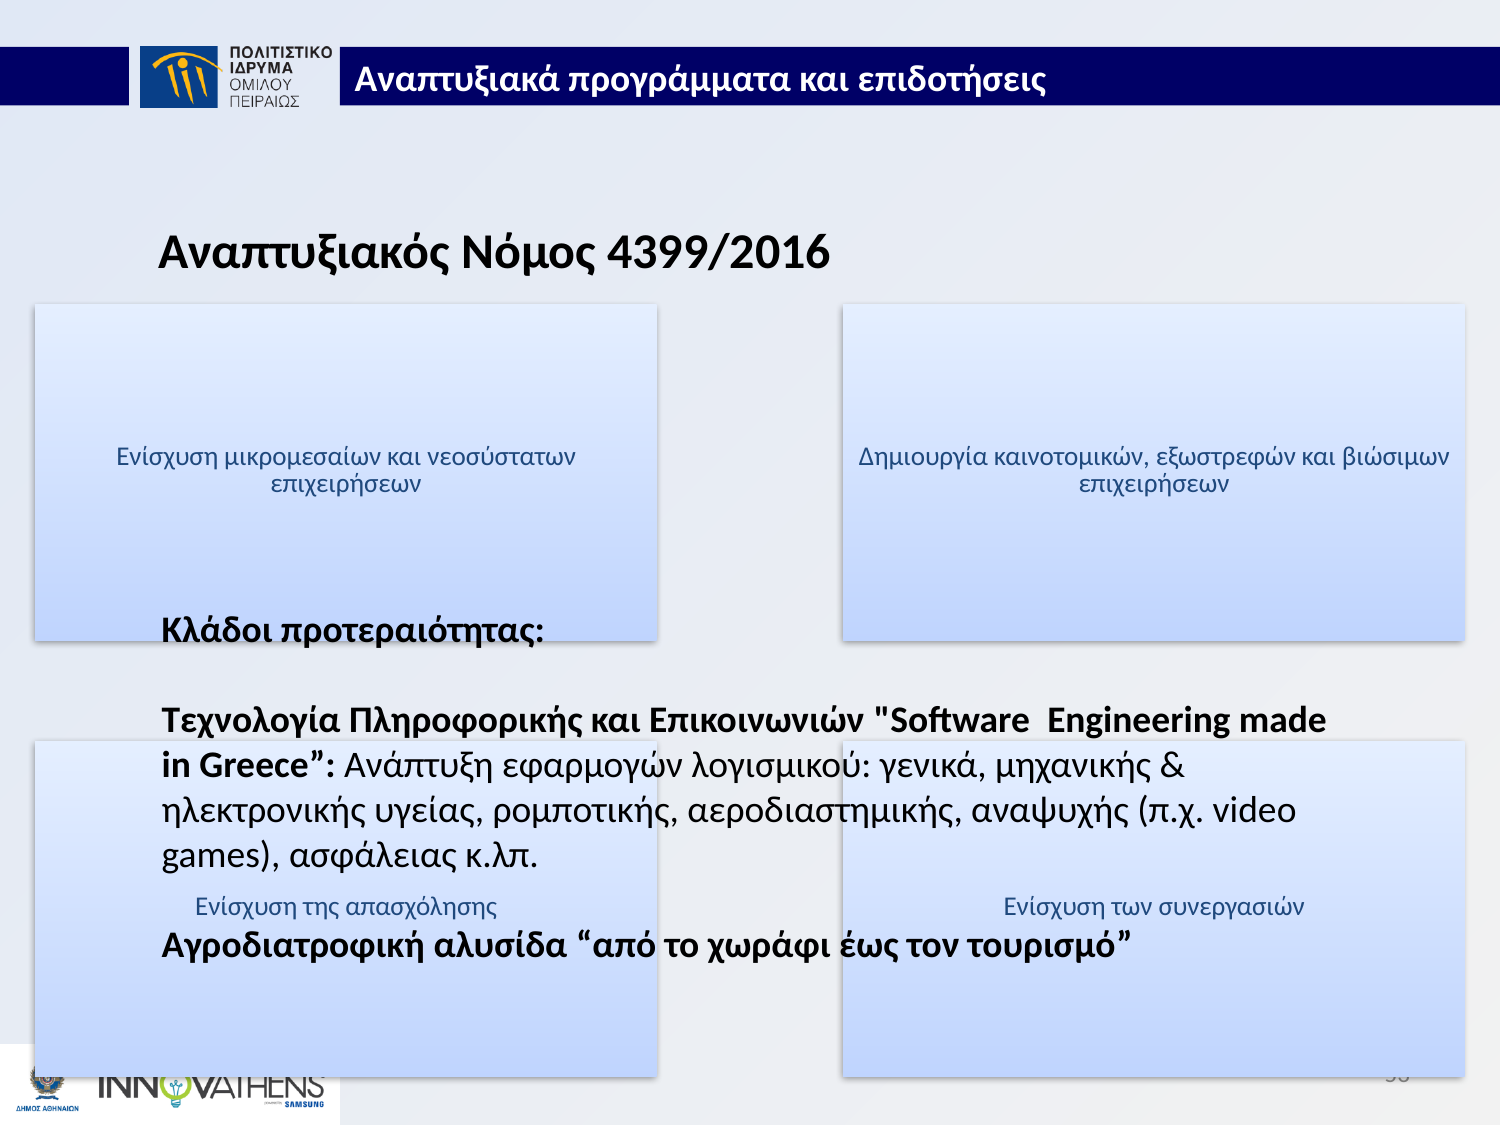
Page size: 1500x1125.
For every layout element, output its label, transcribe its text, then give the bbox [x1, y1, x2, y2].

text_box [0, 45, 131, 107]
picture [140, 46, 332, 108]
picture [0, 1043, 341, 1125]
slide_number 53 [1074, 1042, 1425, 1103]
text_box Αναπτυξιακός Νόμος 4399/2016 [143, 210, 847, 286]
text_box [34, 304, 1466, 587]
text_box Αναπτυξιακά προγράμματα και επιδοτήσεις [339, 46, 1500, 107]
text_box Κλάδοι προτεραιότητας: Τεχνολογία Πληροφορικής και Επικοινωνιών "Software Engineering made in Greece”: Ανάπτυξη εφαρμογών λογισμικού: γενικά, μηχανικής & ηλεκτρονικής υγείας, ρομποτικής, αεροδιαστημικής, αναψυχής (π.χ. video games), ασφάλειας κ.λπ. Αγροδιατροφική αλυσίδα “από το χωράφι έως τον τουρισμό” [128, 597, 1360, 973]
